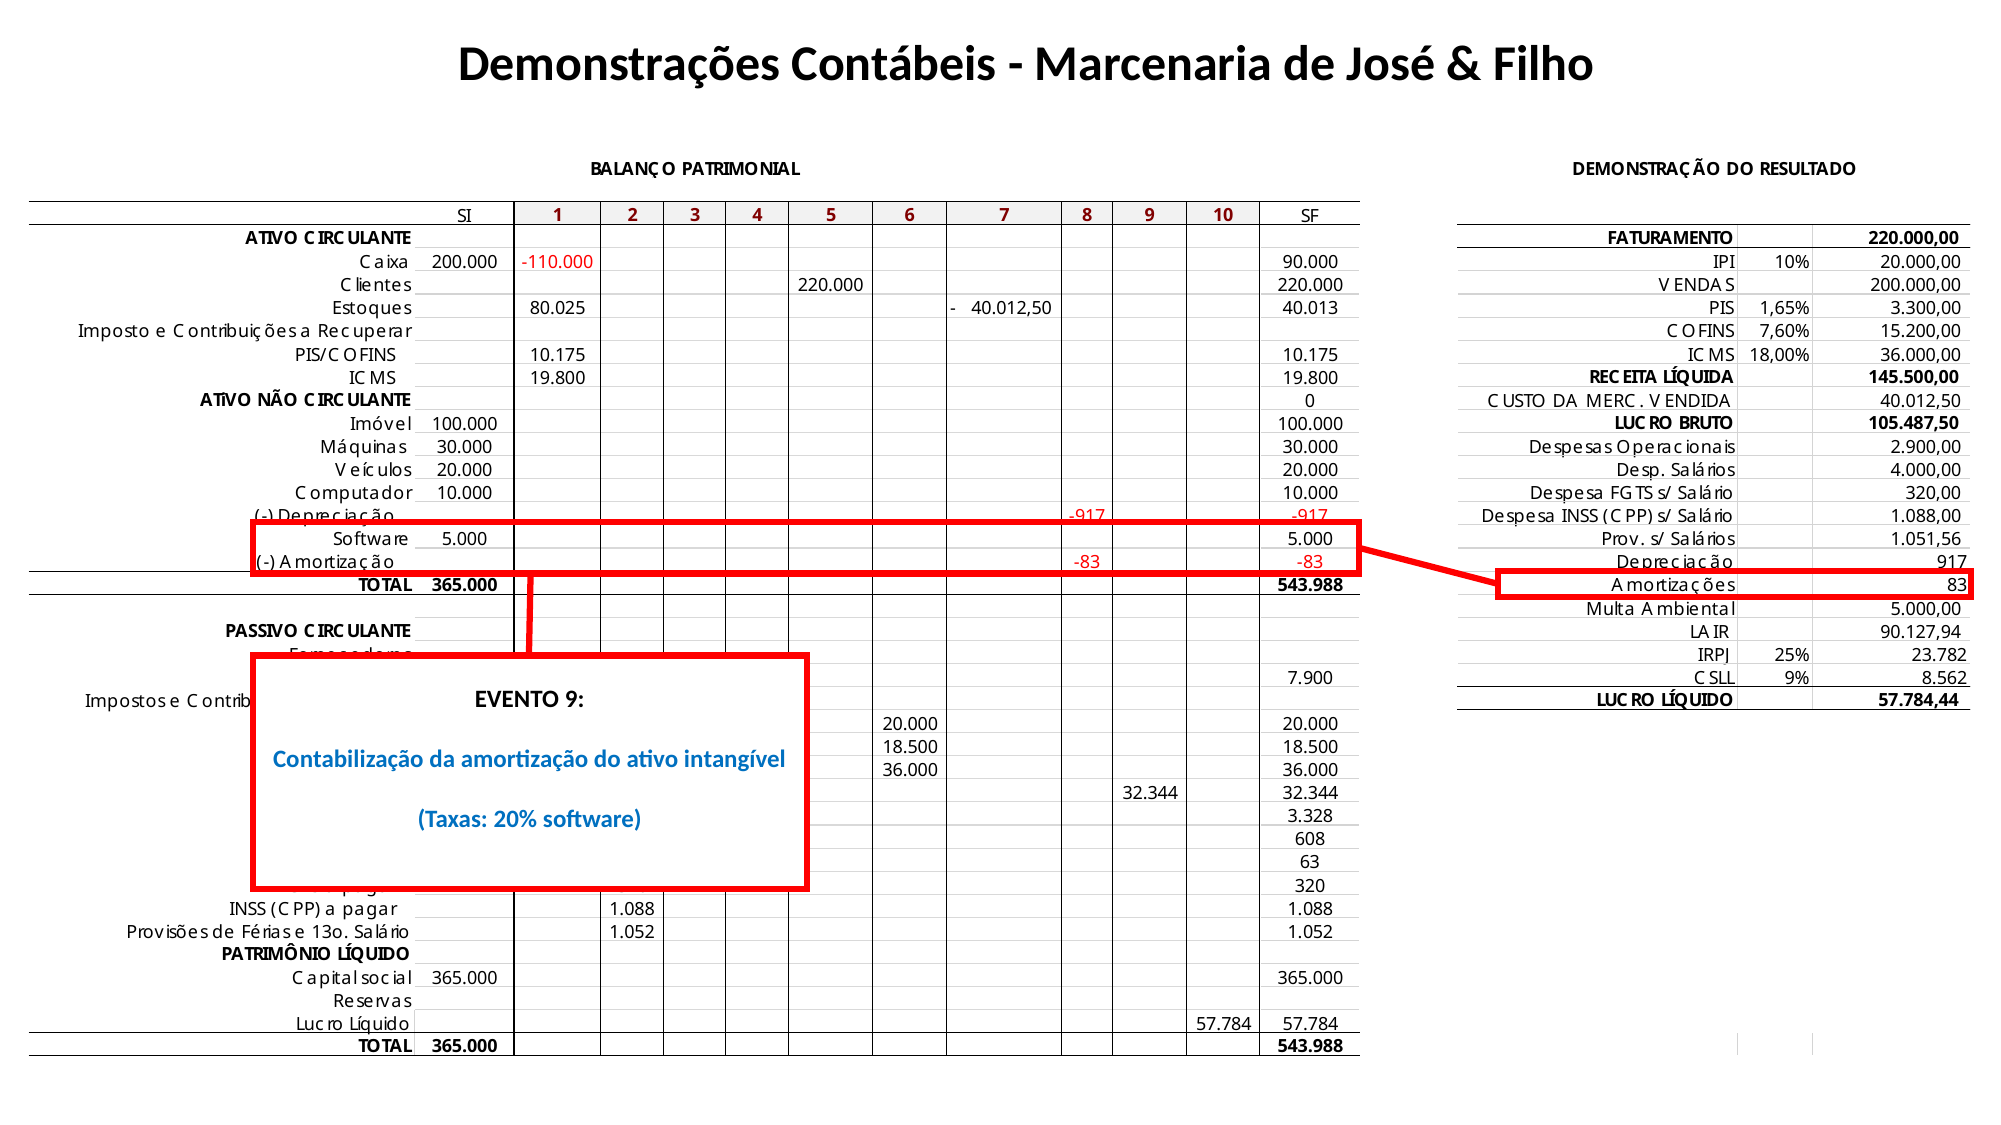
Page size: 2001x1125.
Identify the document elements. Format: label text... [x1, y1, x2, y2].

picture [28, 154, 1972, 1057]
text_box Demonstrações Contábeis - Marcenaria de José & Filho [241, 23, 1813, 98]
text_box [252, 522, 1972, 598]
